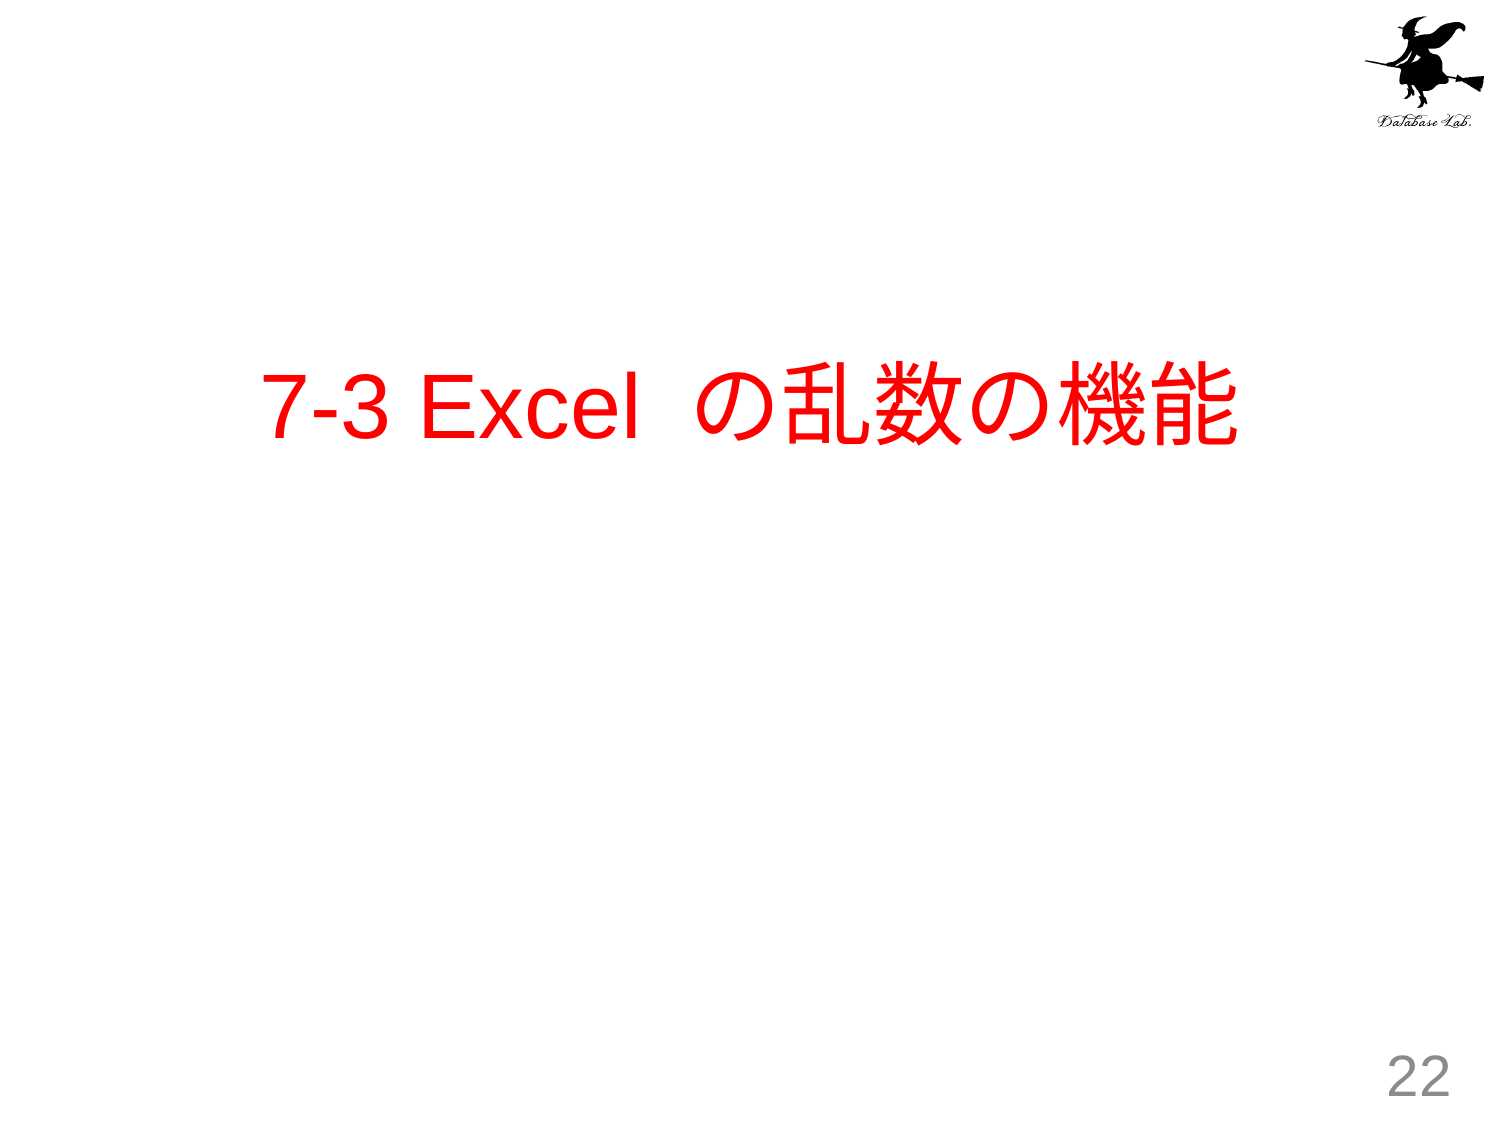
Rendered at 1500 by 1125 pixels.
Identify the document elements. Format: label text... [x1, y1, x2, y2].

slide_number 22 [1129, 1042, 1467, 1103]
picture [1362, 14, 1486, 130]
title 7-3 Excel の乱数の機能 [112, 184, 1388, 576]
